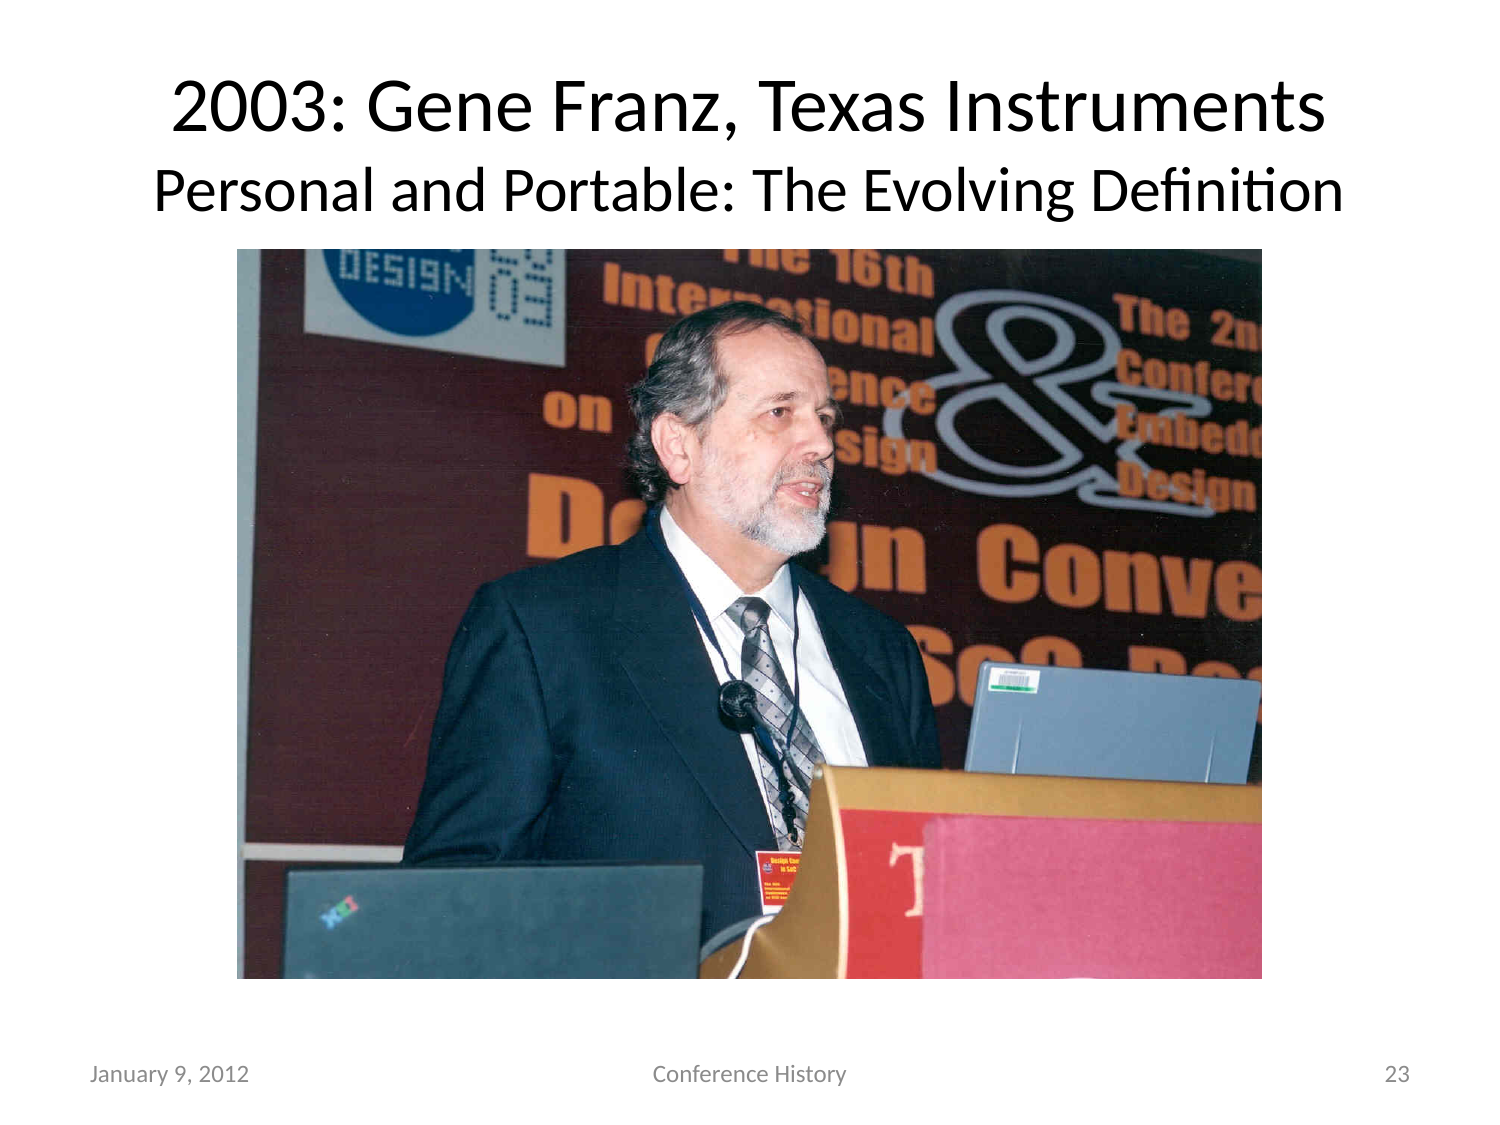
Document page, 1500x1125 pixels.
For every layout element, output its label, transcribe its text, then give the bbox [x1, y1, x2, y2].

title 2003: Gene Franz, Texas Instruments Personal and Portable: The Evolving Definition [75, 45, 1425, 233]
footer Conference History [512, 1042, 988, 1103]
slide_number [75, 1042, 425, 1103]
picture [237, 249, 1263, 979]
slide_number 23 [1074, 1042, 1425, 1103]
